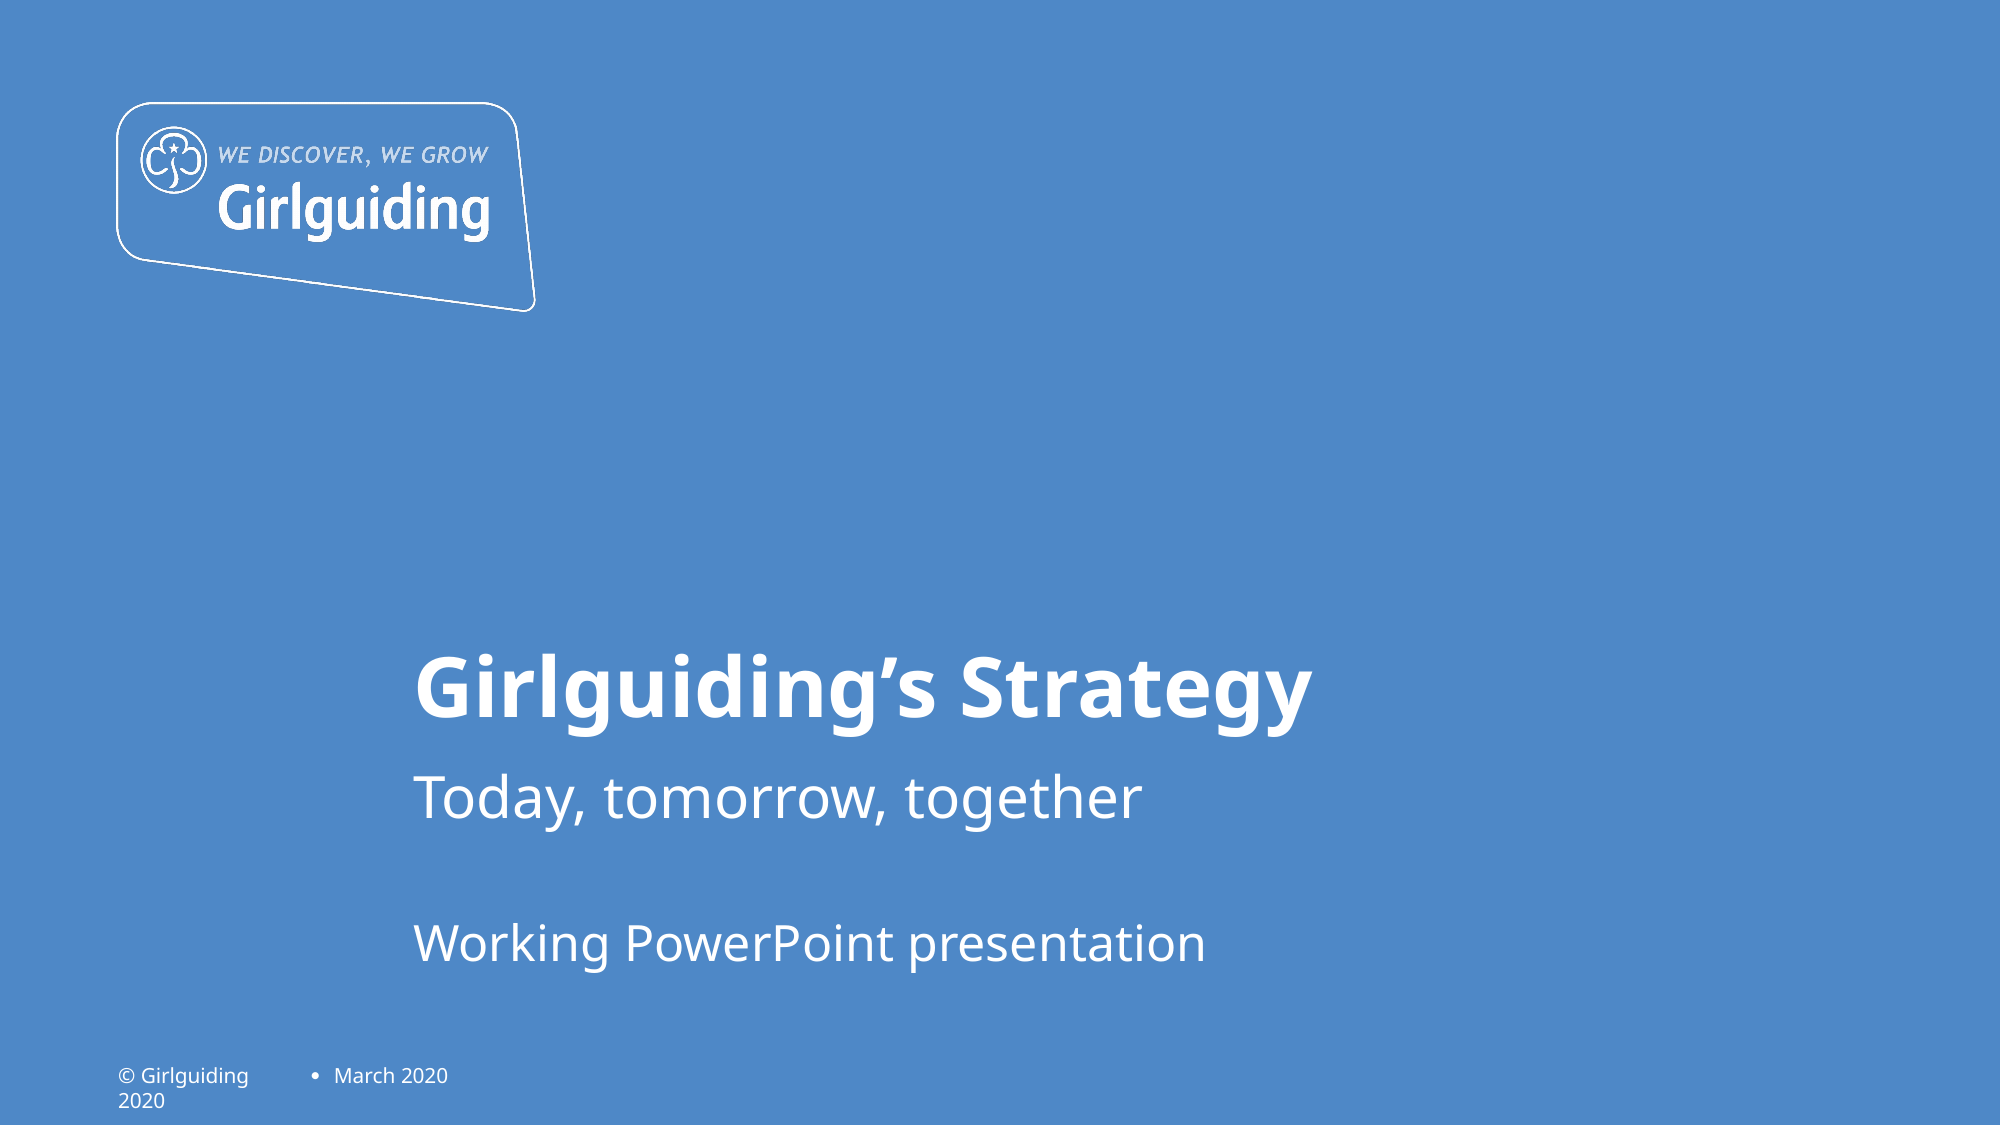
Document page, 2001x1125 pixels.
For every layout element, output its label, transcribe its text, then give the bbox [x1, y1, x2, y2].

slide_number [333, 1062, 514, 1105]
title Girlguiding’s Strategy [413, 321, 1595, 736]
picture [116, 102, 536, 312]
subtitle Today, tomorrow, together Working PowerPoint presentation [413, 767, 1595, 1012]
